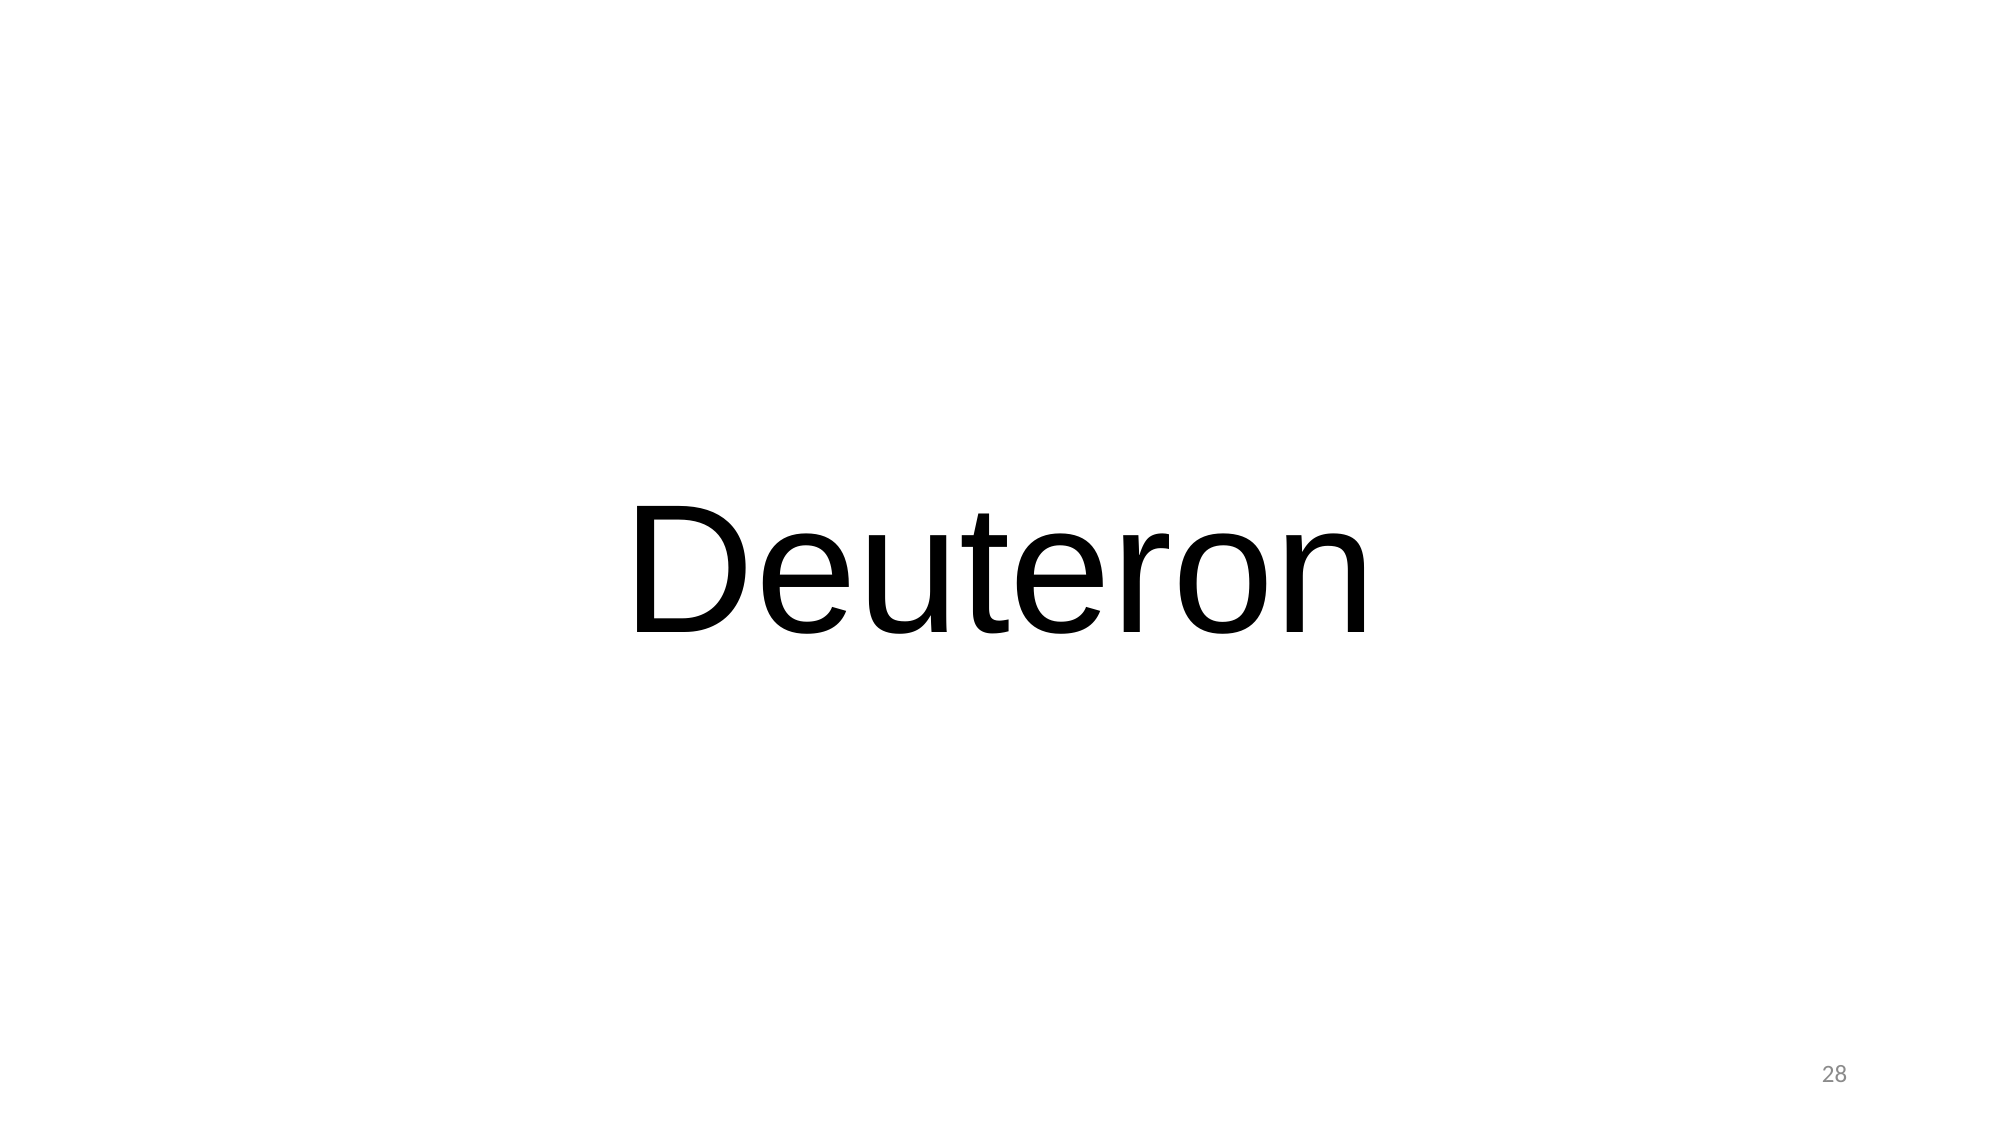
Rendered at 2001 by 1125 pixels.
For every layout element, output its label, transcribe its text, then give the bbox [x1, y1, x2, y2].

slide_number 28 [1412, 1042, 1863, 1103]
text_box Deuteron [283, 466, 1717, 563]
